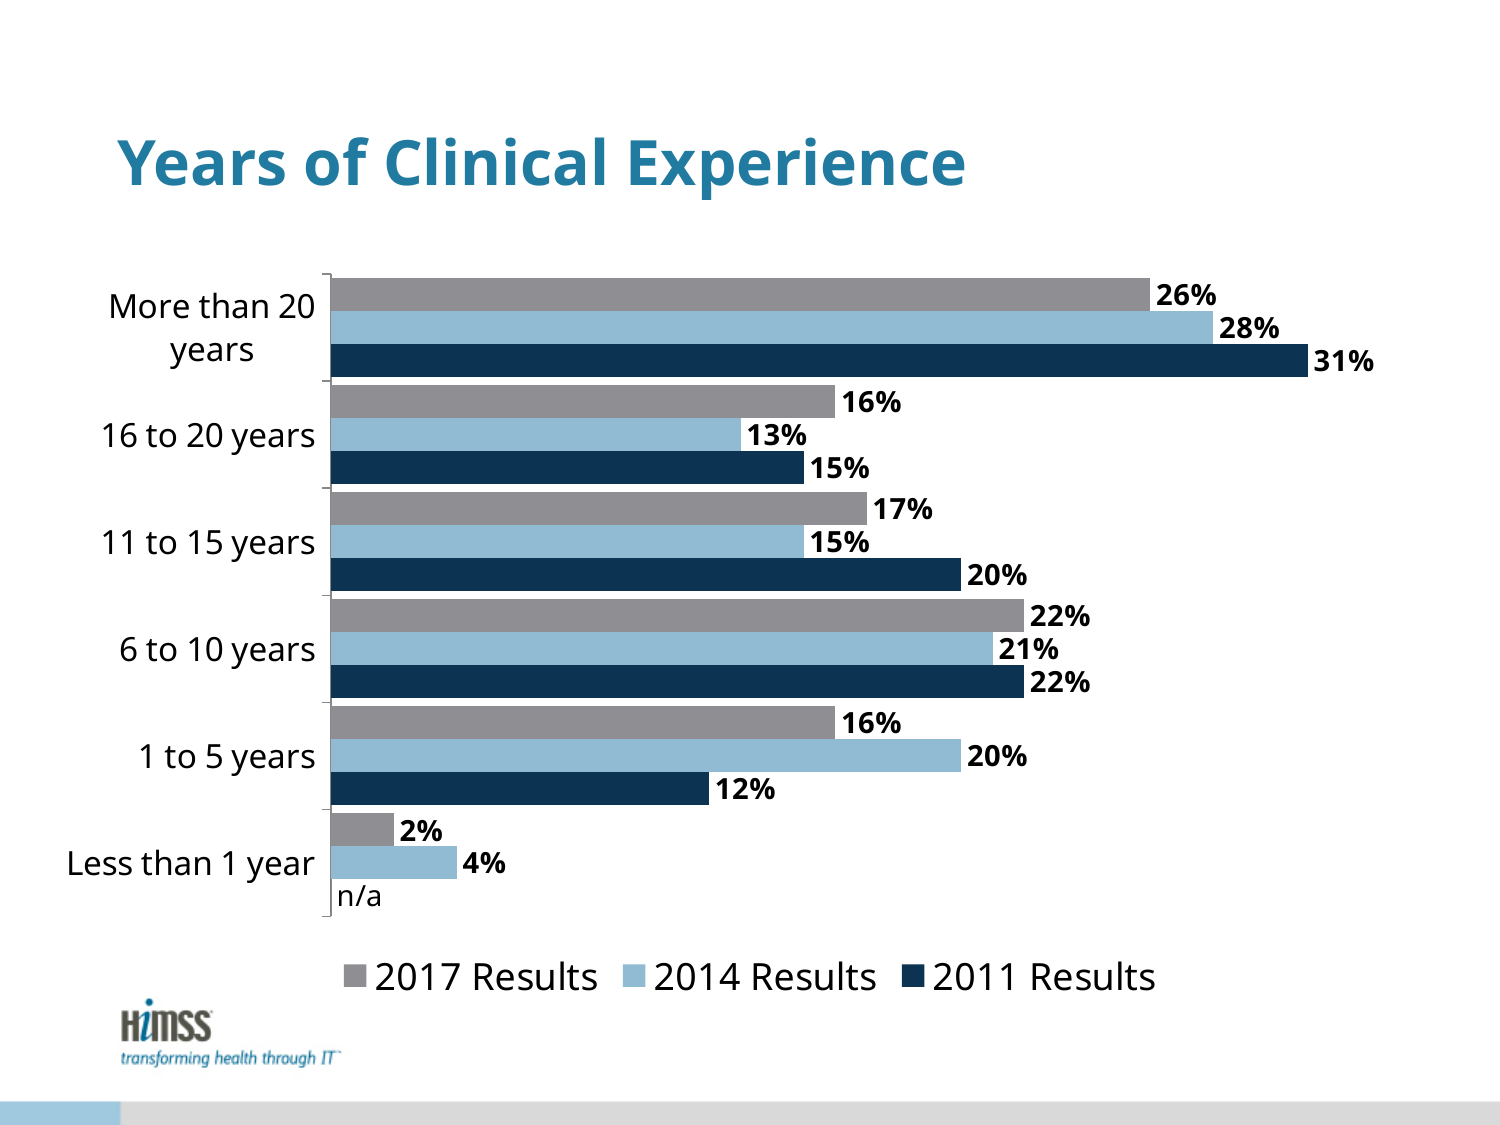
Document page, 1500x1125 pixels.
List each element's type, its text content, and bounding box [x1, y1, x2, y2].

picture [0, 0, 1500, 1125]
chart [37, 258, 1463, 1010]
title Years of Clinical Experience [117, 94, 1478, 227]
